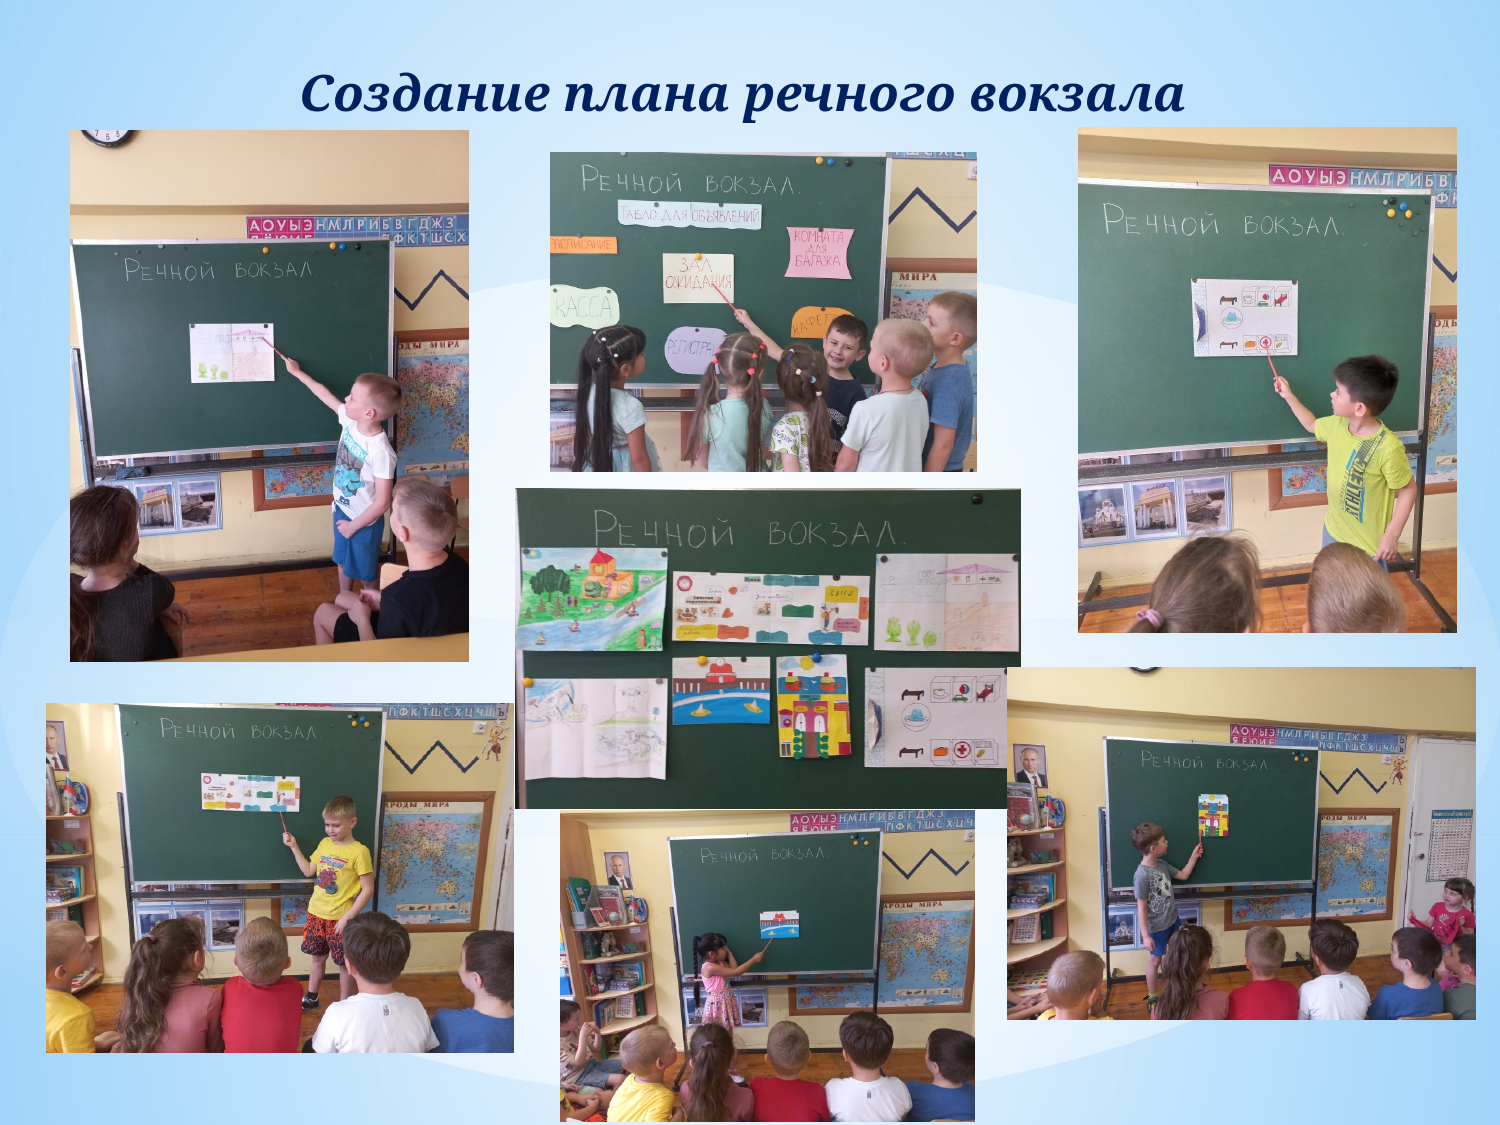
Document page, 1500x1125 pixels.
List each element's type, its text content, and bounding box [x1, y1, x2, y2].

picture [1077, 127, 1458, 633]
picture [1006, 667, 1477, 1020]
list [515, 488, 1021, 809]
picture [46, 702, 514, 1054]
text_box Создание плана речного вокзала [63, 54, 1424, 190]
picture [559, 810, 975, 1122]
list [550, 152, 977, 472]
picture [70, 130, 469, 663]
